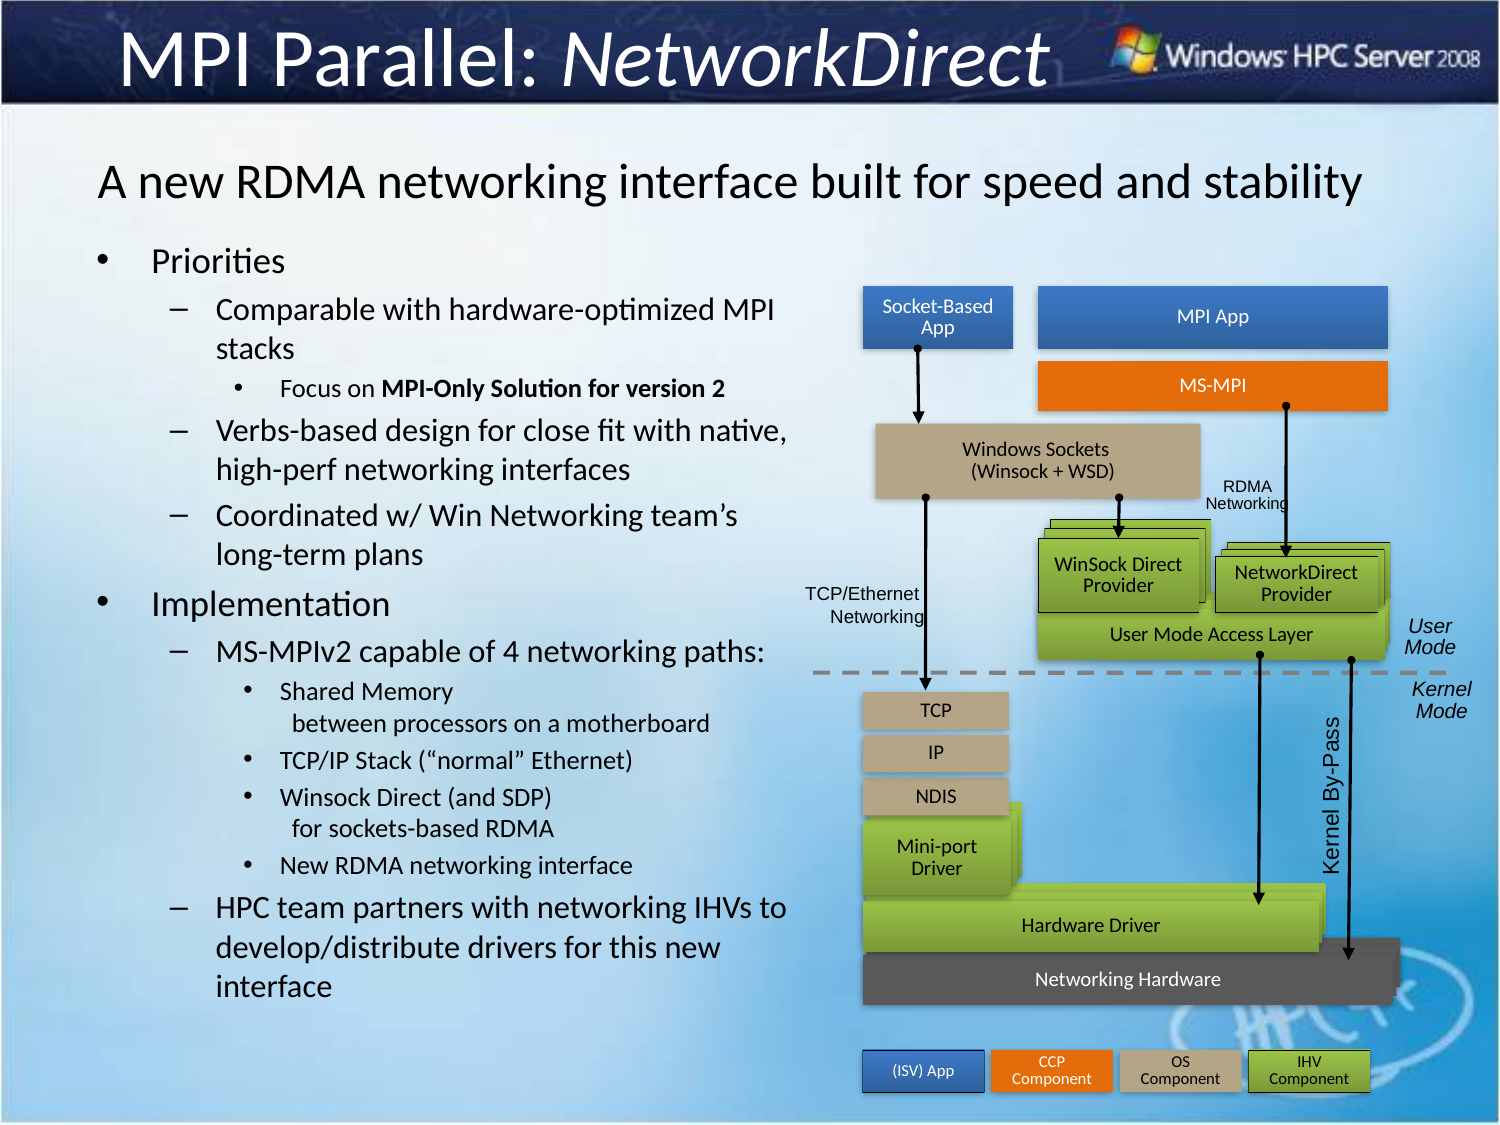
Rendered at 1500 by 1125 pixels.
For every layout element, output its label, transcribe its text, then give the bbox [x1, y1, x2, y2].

title MPI Parallel: NetworkDirect [102, 0, 1102, 107]
list Priorities Comparable with hardware-optimized MPI stacks Focus on MPI-Only Solution for version 2 Verbs-based design for close fit with native, high-perf networking interfaces Coordinated w/ Win Networking team’s long-term plans Implementation MS-MPIv2 capable of 4 networking paths: Shared Memory between processors on a motherboard TCP/IP Stack (“normal” Ethernet) Winsock Direct (and SDP) for sockets-based RDMA New RDMA networking interface HPC team partners with networking IHVs to develop/distribute drivers for this new interface [80, 229, 821, 1018]
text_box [789, 285, 1500, 1093]
picture [0, 0, 1500, 1125]
text_box A new RDMA networking interface built for speed and stability [82, 136, 1433, 221]
